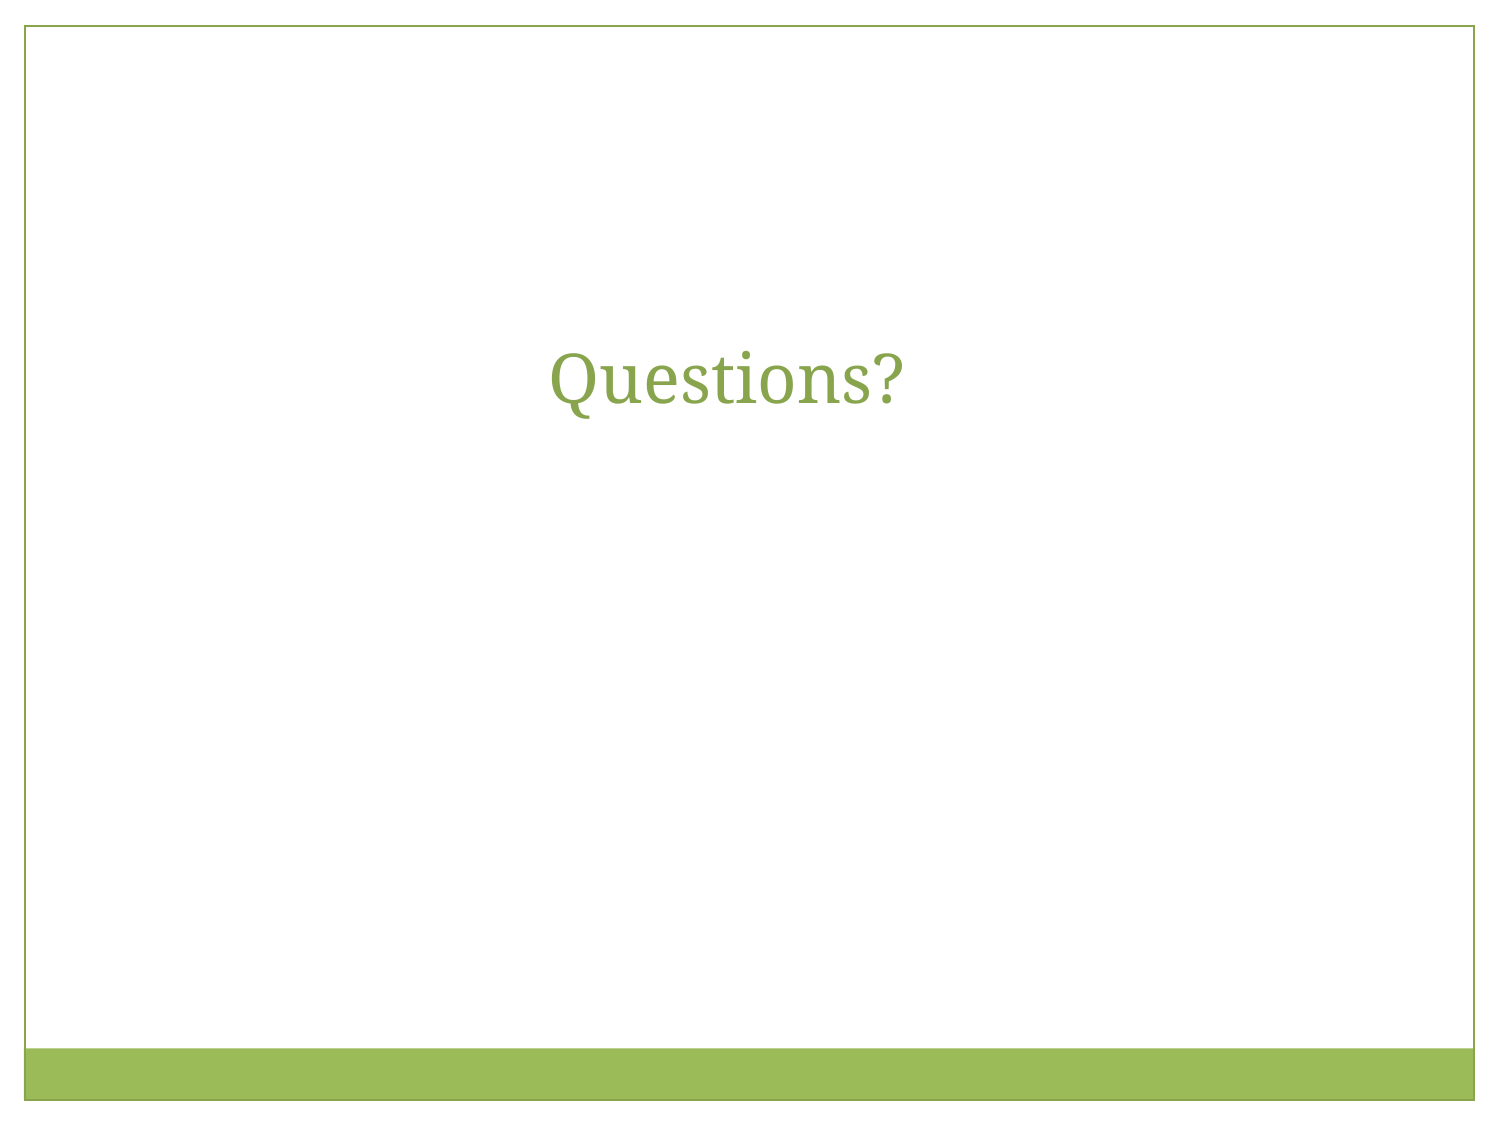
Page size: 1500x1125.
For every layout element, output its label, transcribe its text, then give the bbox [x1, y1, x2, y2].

title Questions? [0, 24, 1400, 425]
